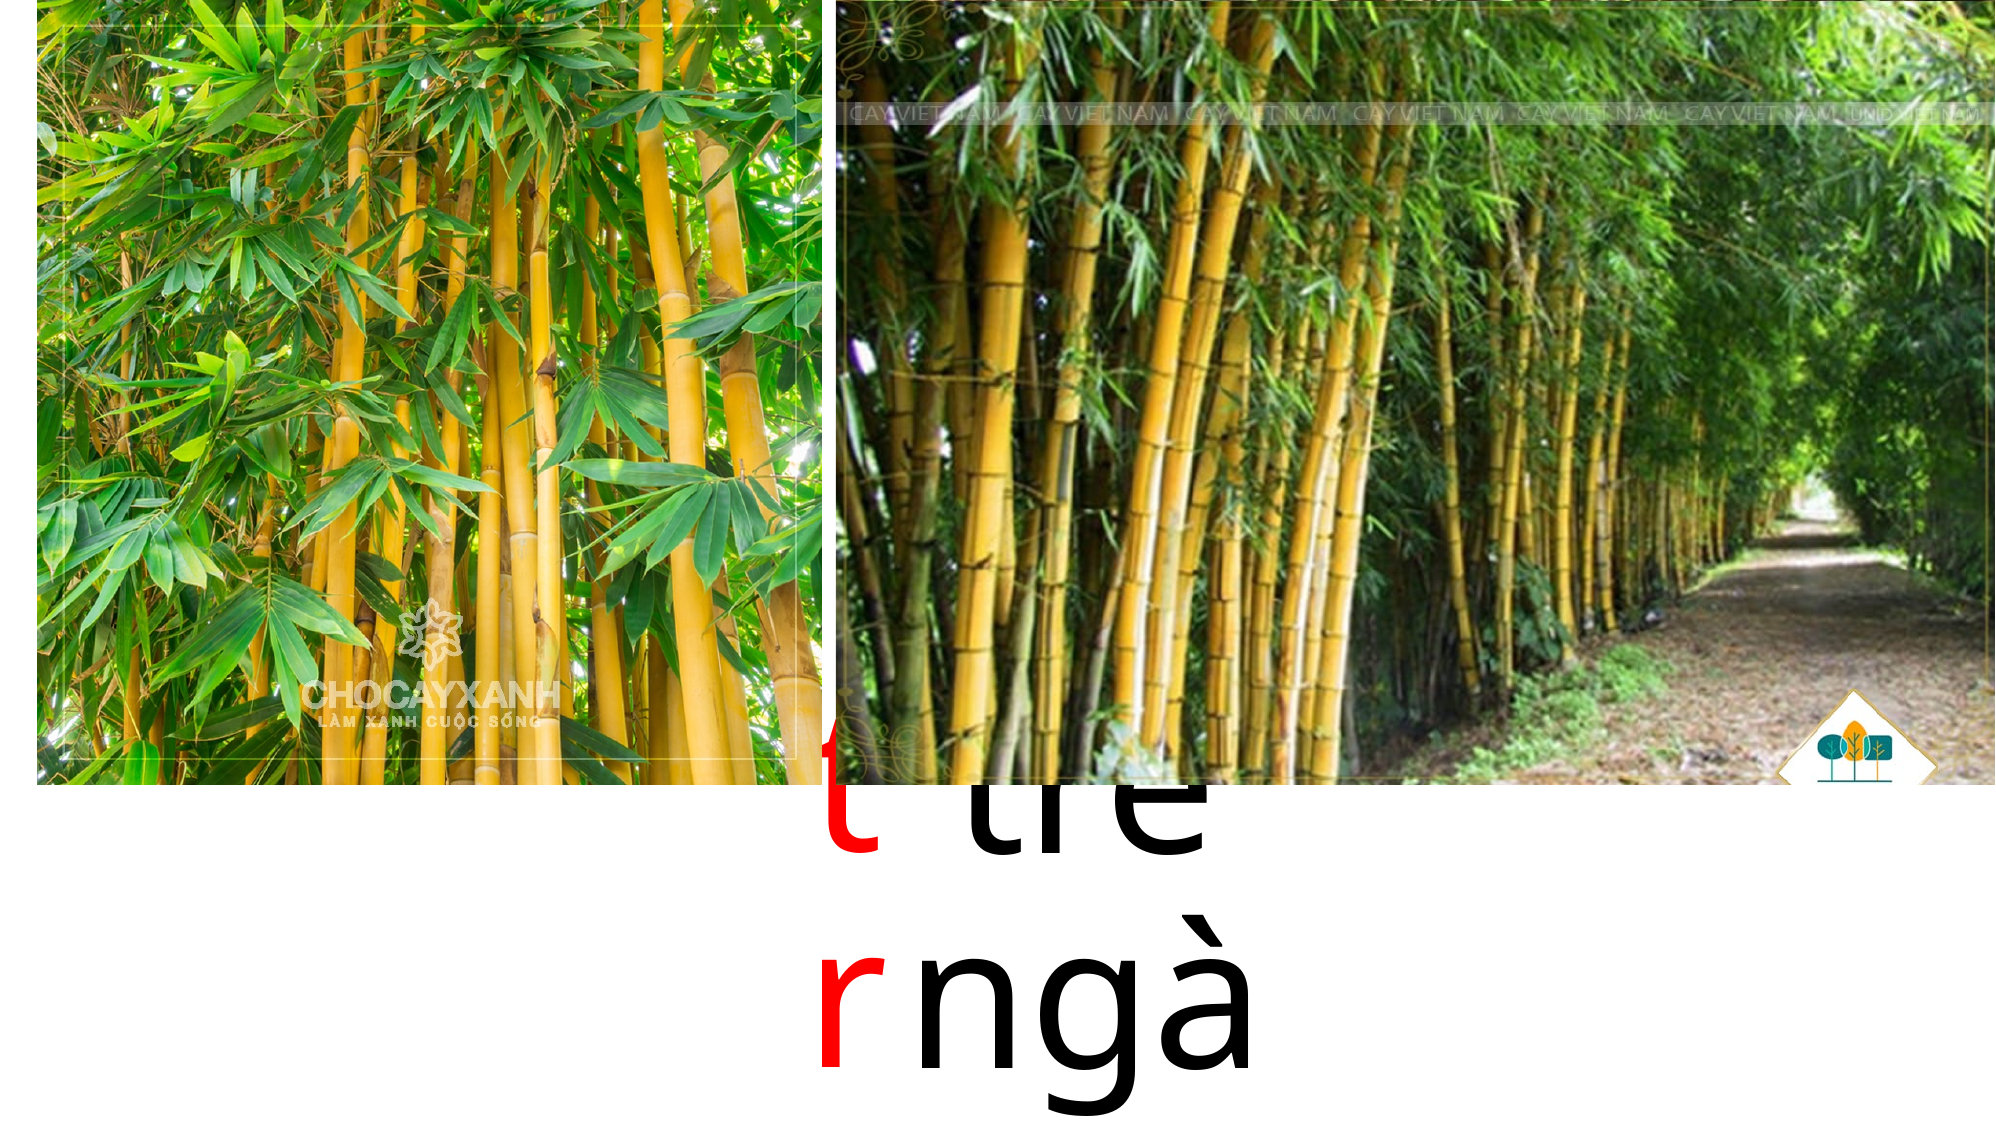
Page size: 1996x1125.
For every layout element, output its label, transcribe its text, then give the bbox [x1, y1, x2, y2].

text_box tre ngà [735, 842, 1435, 951]
picture [37, 0, 823, 785]
text_box tr [756, 840, 938, 949]
picture [835, 0, 1996, 785]
